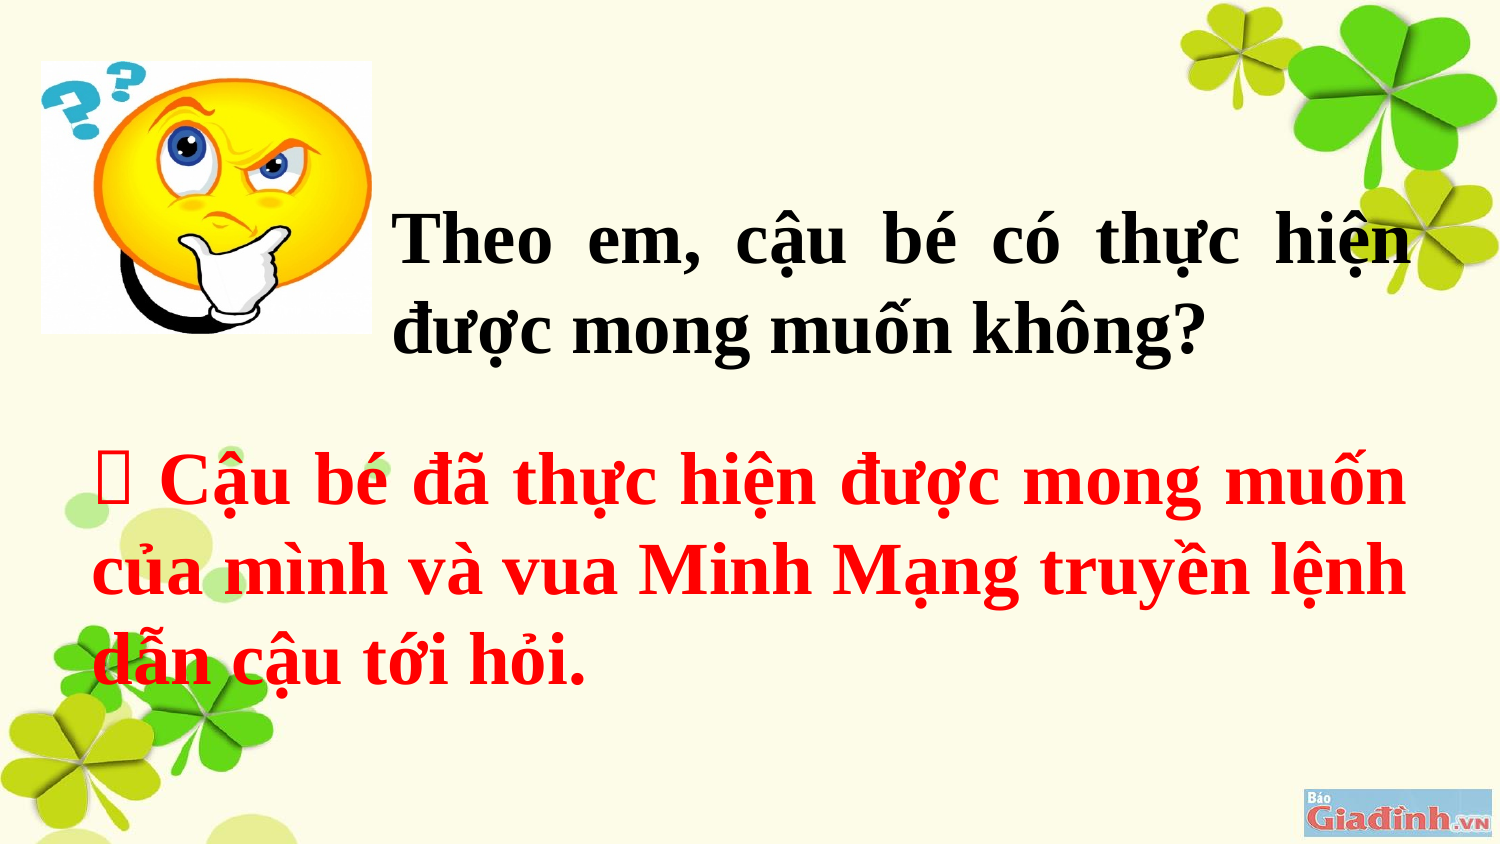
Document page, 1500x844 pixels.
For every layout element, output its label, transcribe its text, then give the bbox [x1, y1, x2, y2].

picture [0, 0, 1500, 844]
text_box  Cậu bé đã thực hiện được mong muốn của mình và vua Minh Mạng truyền lệnh dẫn cậu tới hỏi. [76, 421, 1424, 707]
text_box Theo em, cậu bé có thực hiện được mong muốn không? [376, 180, 1428, 376]
